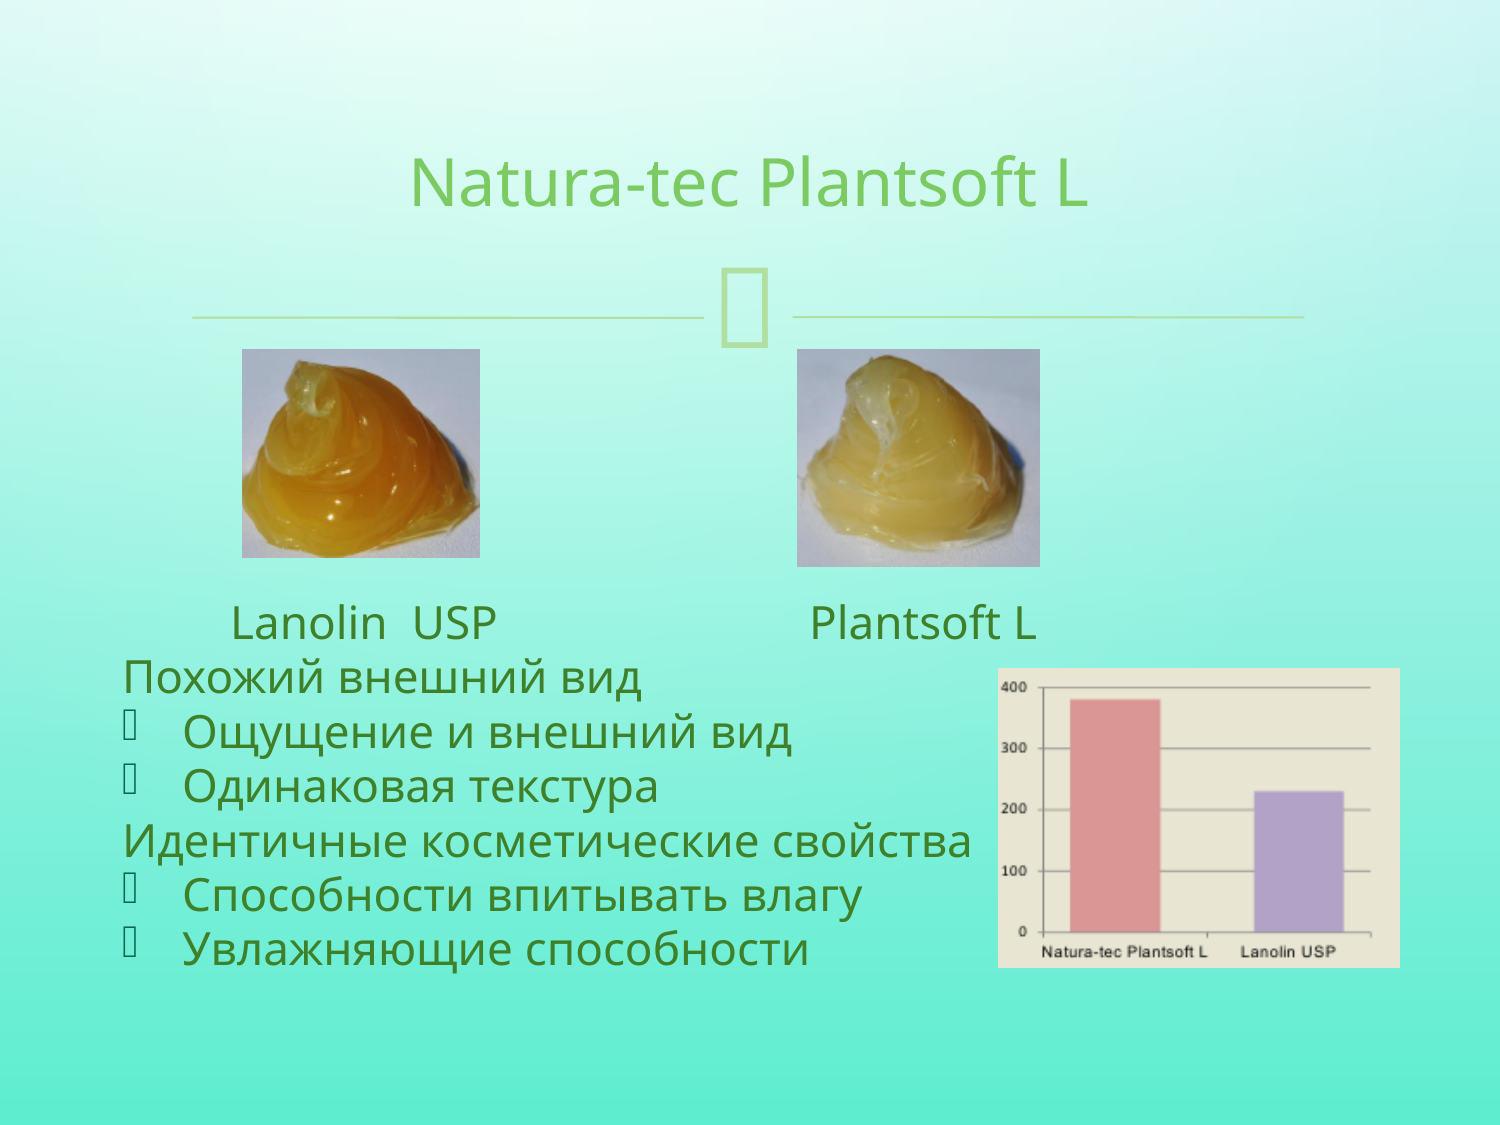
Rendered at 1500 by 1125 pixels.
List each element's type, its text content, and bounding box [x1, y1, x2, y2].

title Natura-tec Plantsoft L [112, 93, 1386, 267]
picture [796, 349, 1040, 568]
list Lanolin USP Plantsoft L Похожий внешний вид Ощущение и внешний вид Одинаковая текстура Идентичные косметические свойства % Способности впитывать влагу Увлажняющие способности [114, 368, 1386, 1006]
picture [241, 349, 480, 558]
picture [997, 668, 1401, 968]
